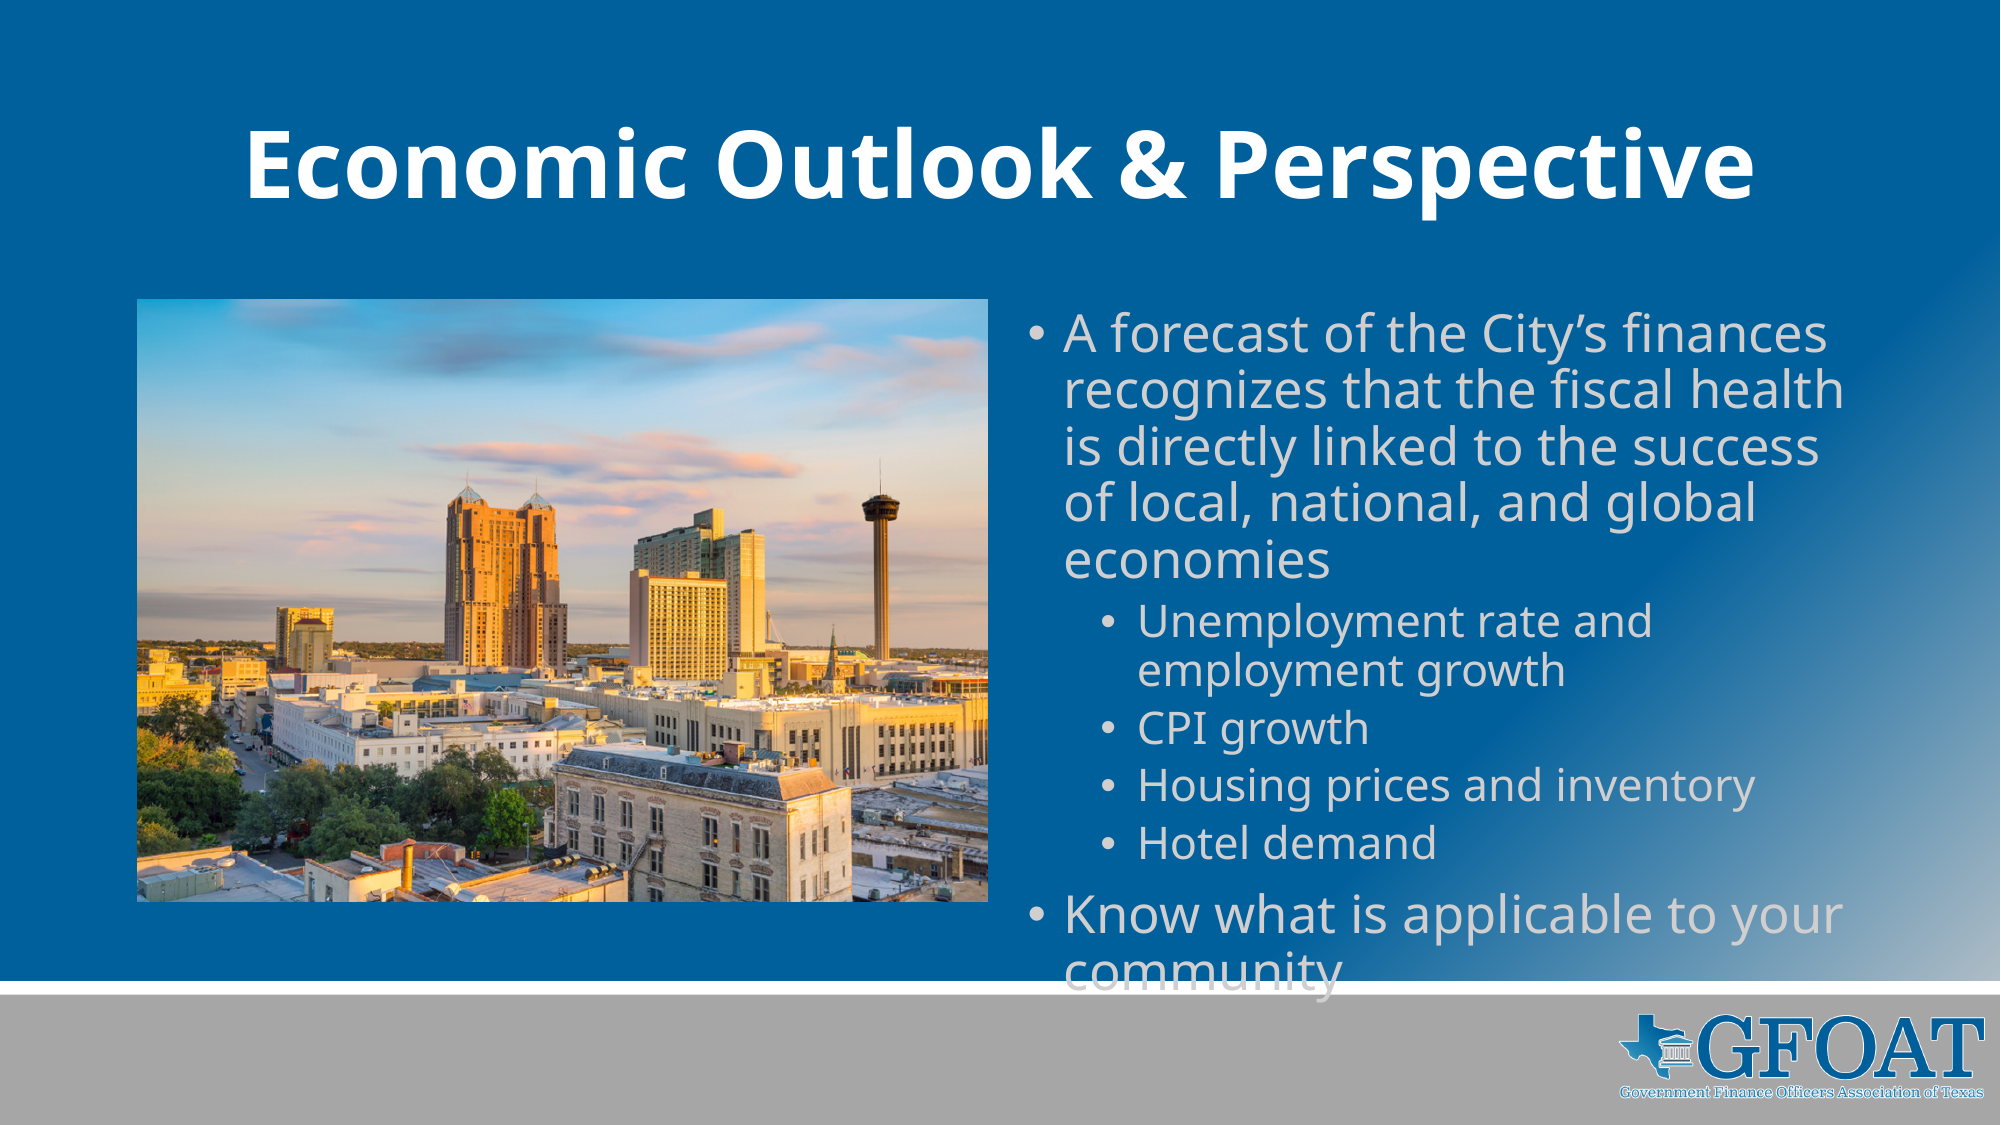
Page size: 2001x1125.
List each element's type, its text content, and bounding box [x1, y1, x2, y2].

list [137, 299, 988, 902]
list A forecast of the City’s finances recognizes that the fiscal health is directly linked to the success of local, national, and global economies Unemployment rate and employment growth CPI growth Housing prices and inventory Hotel demand Know what is applicable to your community [1012, 299, 1863, 1014]
picture [1587, 1002, 2001, 1105]
title Economic Outlook & Perspective [137, 59, 1863, 278]
